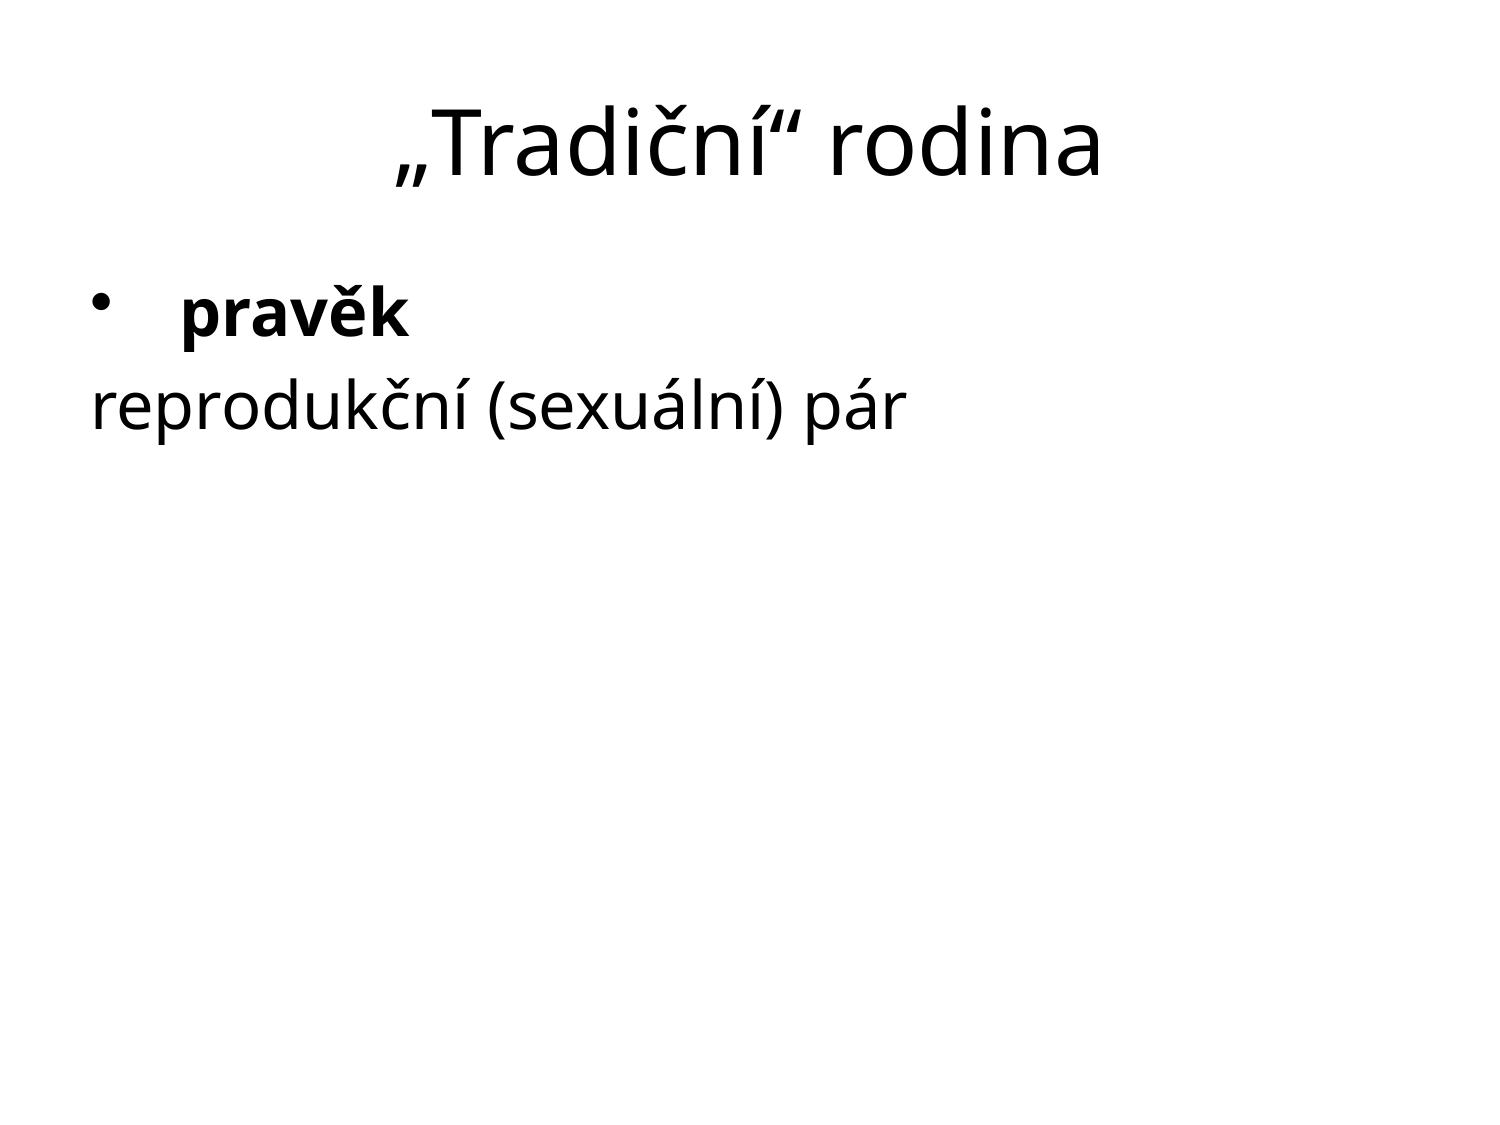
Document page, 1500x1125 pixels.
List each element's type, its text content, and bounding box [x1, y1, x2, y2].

title „Tradiční“ rodina [74, 44, 1426, 233]
list pravěk reprodukční (sexuální) pár [74, 262, 1426, 1006]
